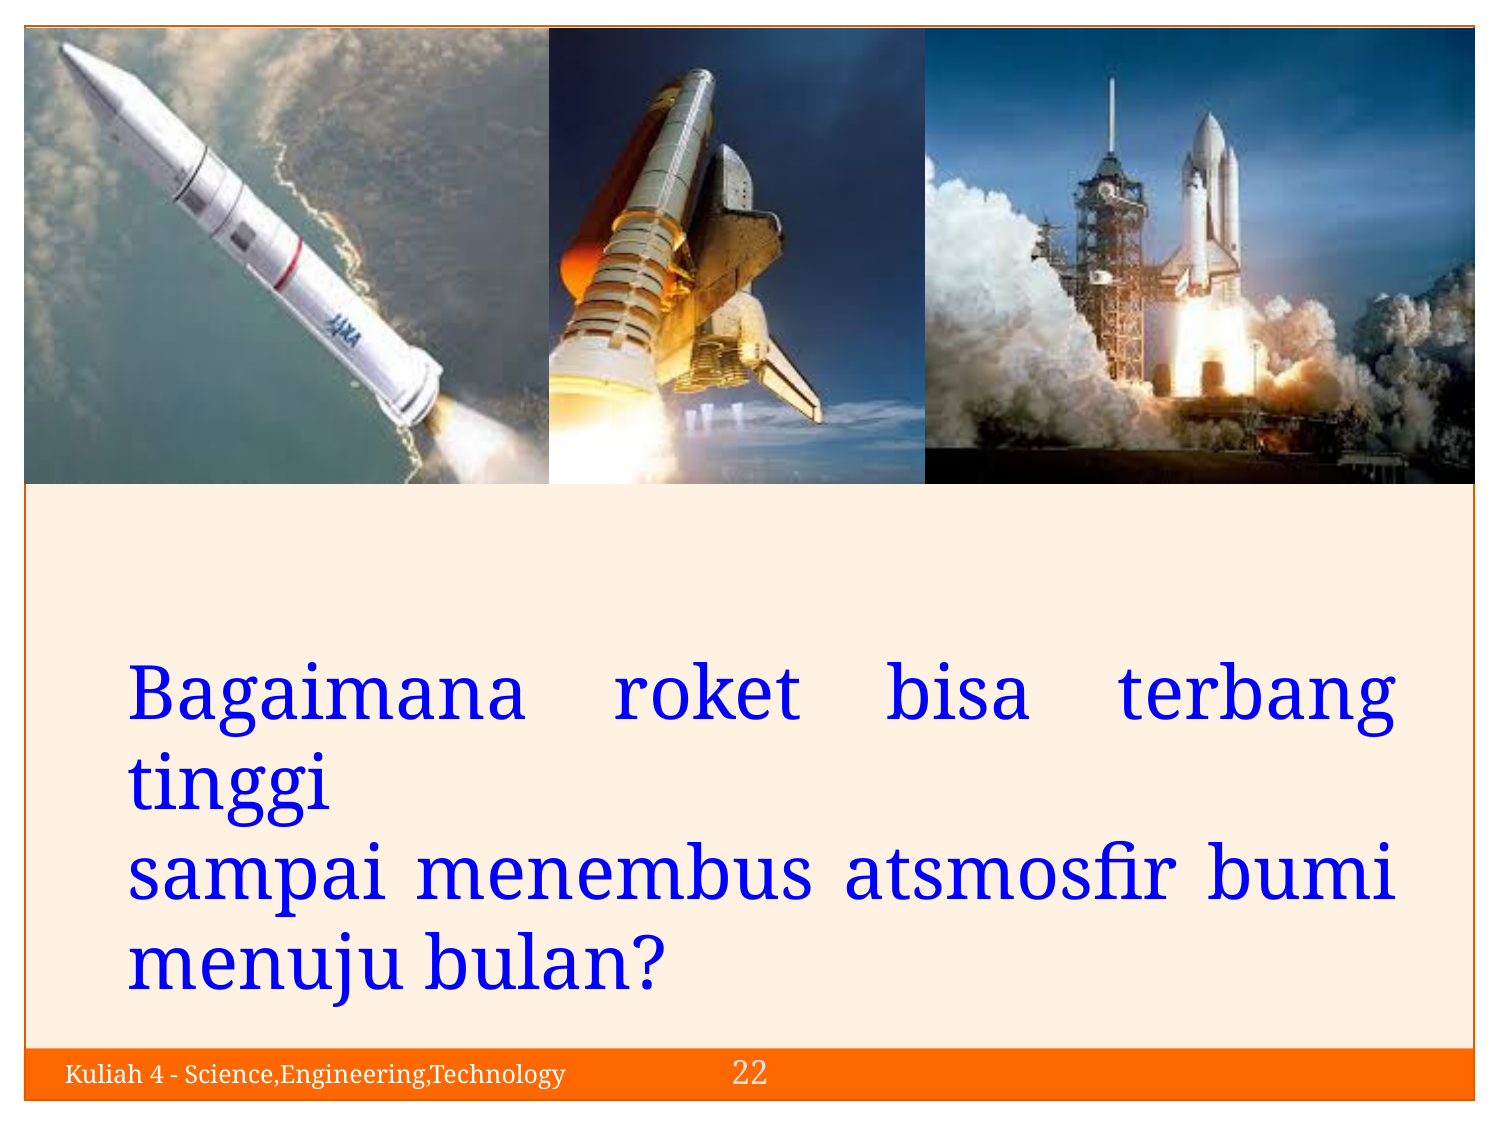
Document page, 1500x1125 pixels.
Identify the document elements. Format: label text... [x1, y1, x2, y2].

picture [24, 27, 1476, 484]
footer Kuliah 4 - Science,Engineering,Technology [50, 1051, 638, 1112]
slide_number 22 [699, 1037, 800, 1110]
text_box Bagaimana roket bisa terbang tinggi sampai menembus atsmosfir bumi menuju bulan? [112, 637, 1413, 1013]
